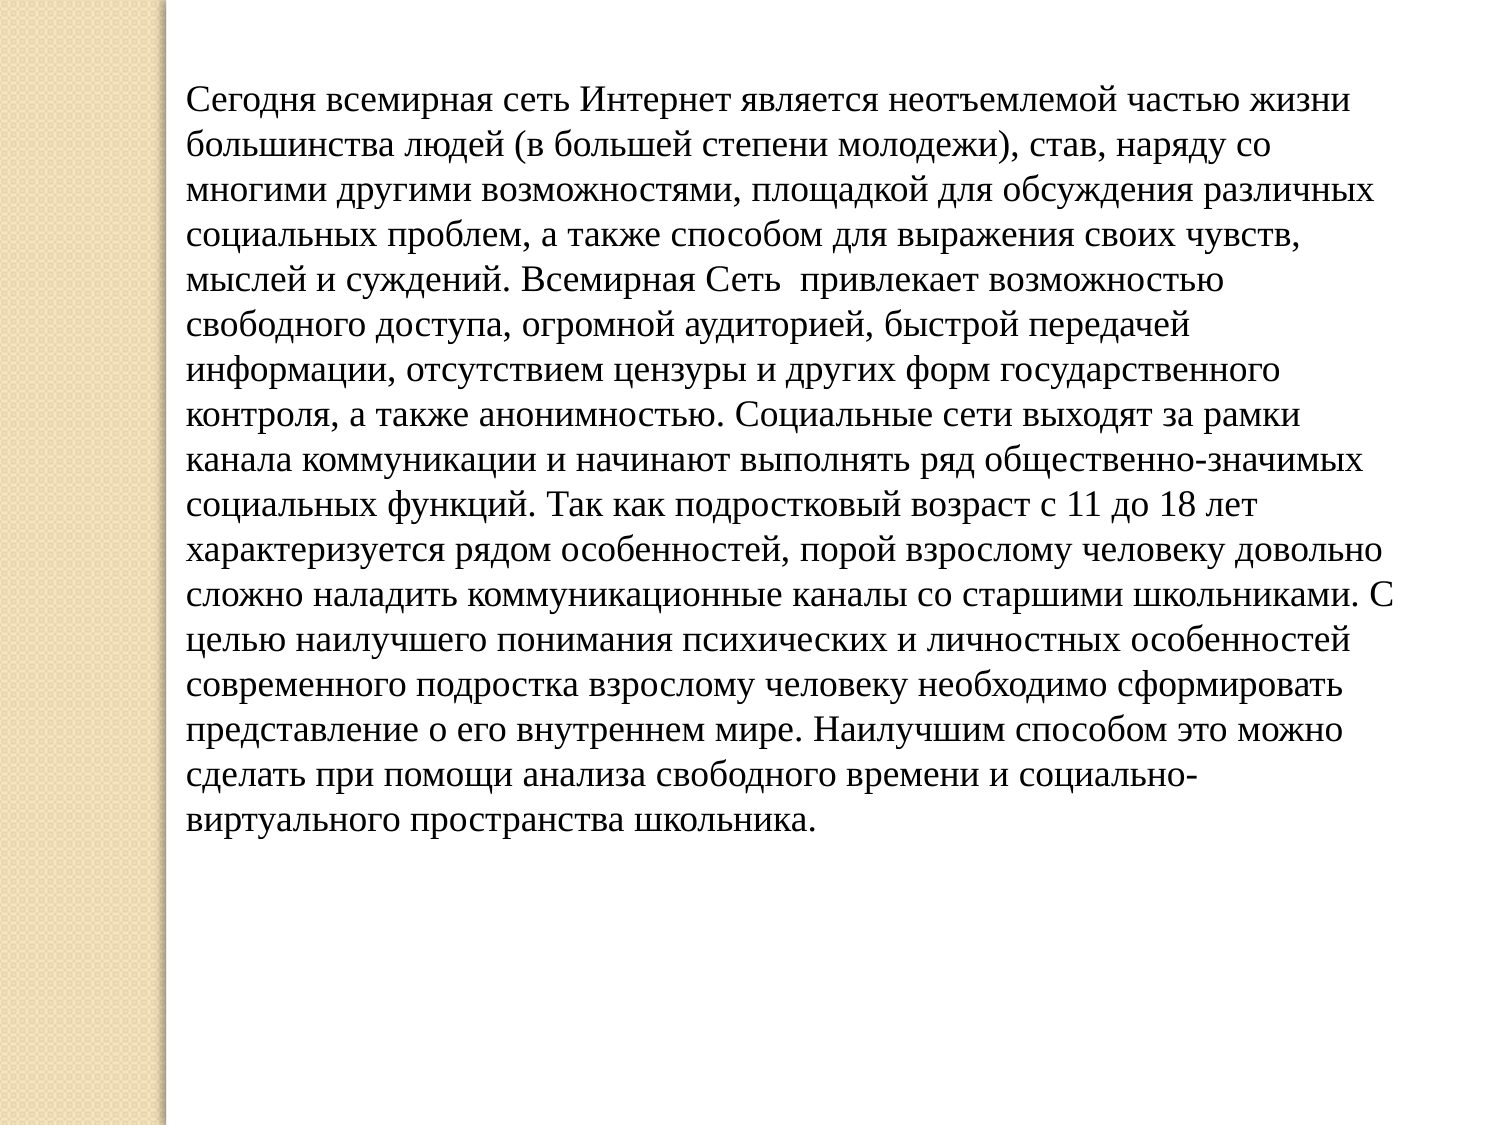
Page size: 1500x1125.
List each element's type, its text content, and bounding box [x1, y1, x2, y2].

text_box Сегодня всемирная сеть Интернет является неотъемлемой частью жизни большинства людей (в большей степени молодежи), став, наряду со многими другими возможностями, площадкой для обсуждения различных социальных проблем, а также способом для выражения своих чувств, мыслей и суждений. Всемирная Сеть привлекает возможностью свободного доступа, огромной аудиторией, быстрой передачей информации, отсутствием цензуры и других форм государственного контроля, а также анонимностью. Социальные сети выходят за рамки канала коммуникации и начинают выполнять ряд общественно-значимых социальных функций. Так как подростковый возраст с 11 до 18 лет характеризуется рядом особенностей, порой взрослому человеку довольно сложно наладить коммуникационные каналы со старшими школьниками. С целью наилучшего понимания психических и личностных особенностей современного подростка взрослому человеку необходимо сформировать представление о его внутреннем мире. Наилучшим способом это можно сделать при помощи анализа свободного времени и социально-виртуального пространства школьника. [171, 66, 1424, 847]
